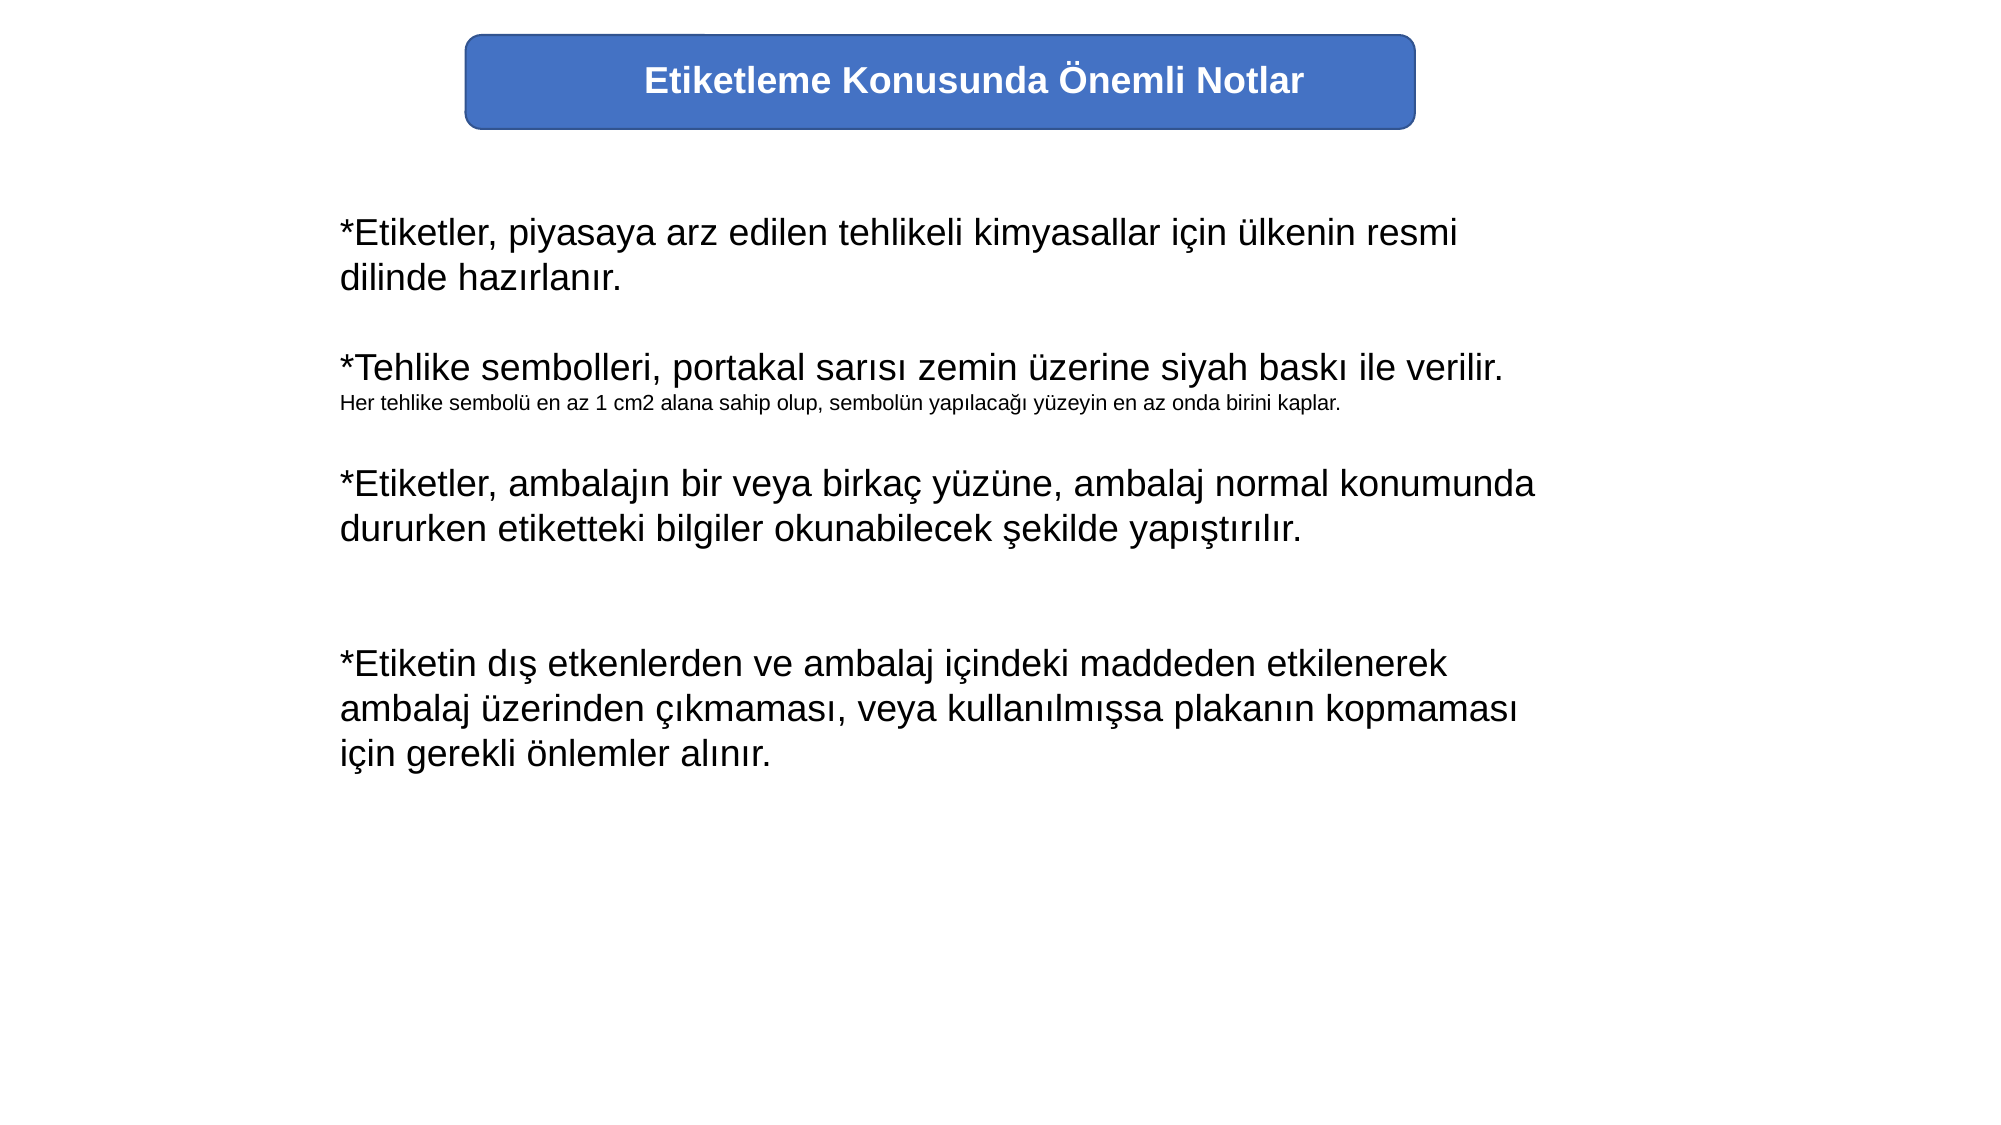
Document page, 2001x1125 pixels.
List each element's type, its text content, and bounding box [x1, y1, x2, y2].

text_box Etiketleme Konusunda Önemli Notlar [576, 49, 1373, 109]
text_box [464, 33, 1416, 130]
text_box *Etiketler, piyasaya arz edilen tehlikeli kimyasallar için ülkenin resmi dilinde hazırlanır. *Tehlike sembolleri, portakal sarısı zemin üzerine siyah baskı ile verilir. Her tehlike sembolü en az 1 cm2 alana sahip olup, sembolün yapılacağı yüzeyin en az onda birini kaplar. *Etiketler, ambalajın bir veya birkaç yüzüne, ambalaj normal konumunda dururken etiketteki bilgiler okunabilecek şekilde yapıştırılır. *Etiketin dış etkenlerden ve ambalaj içindeki maddeden etkilenerek ambalaj üzerinden çıkmaması, veya kullanılmışsa plakanın kopmaması için gerekli önlemler alınır. [324, 160, 1556, 822]
